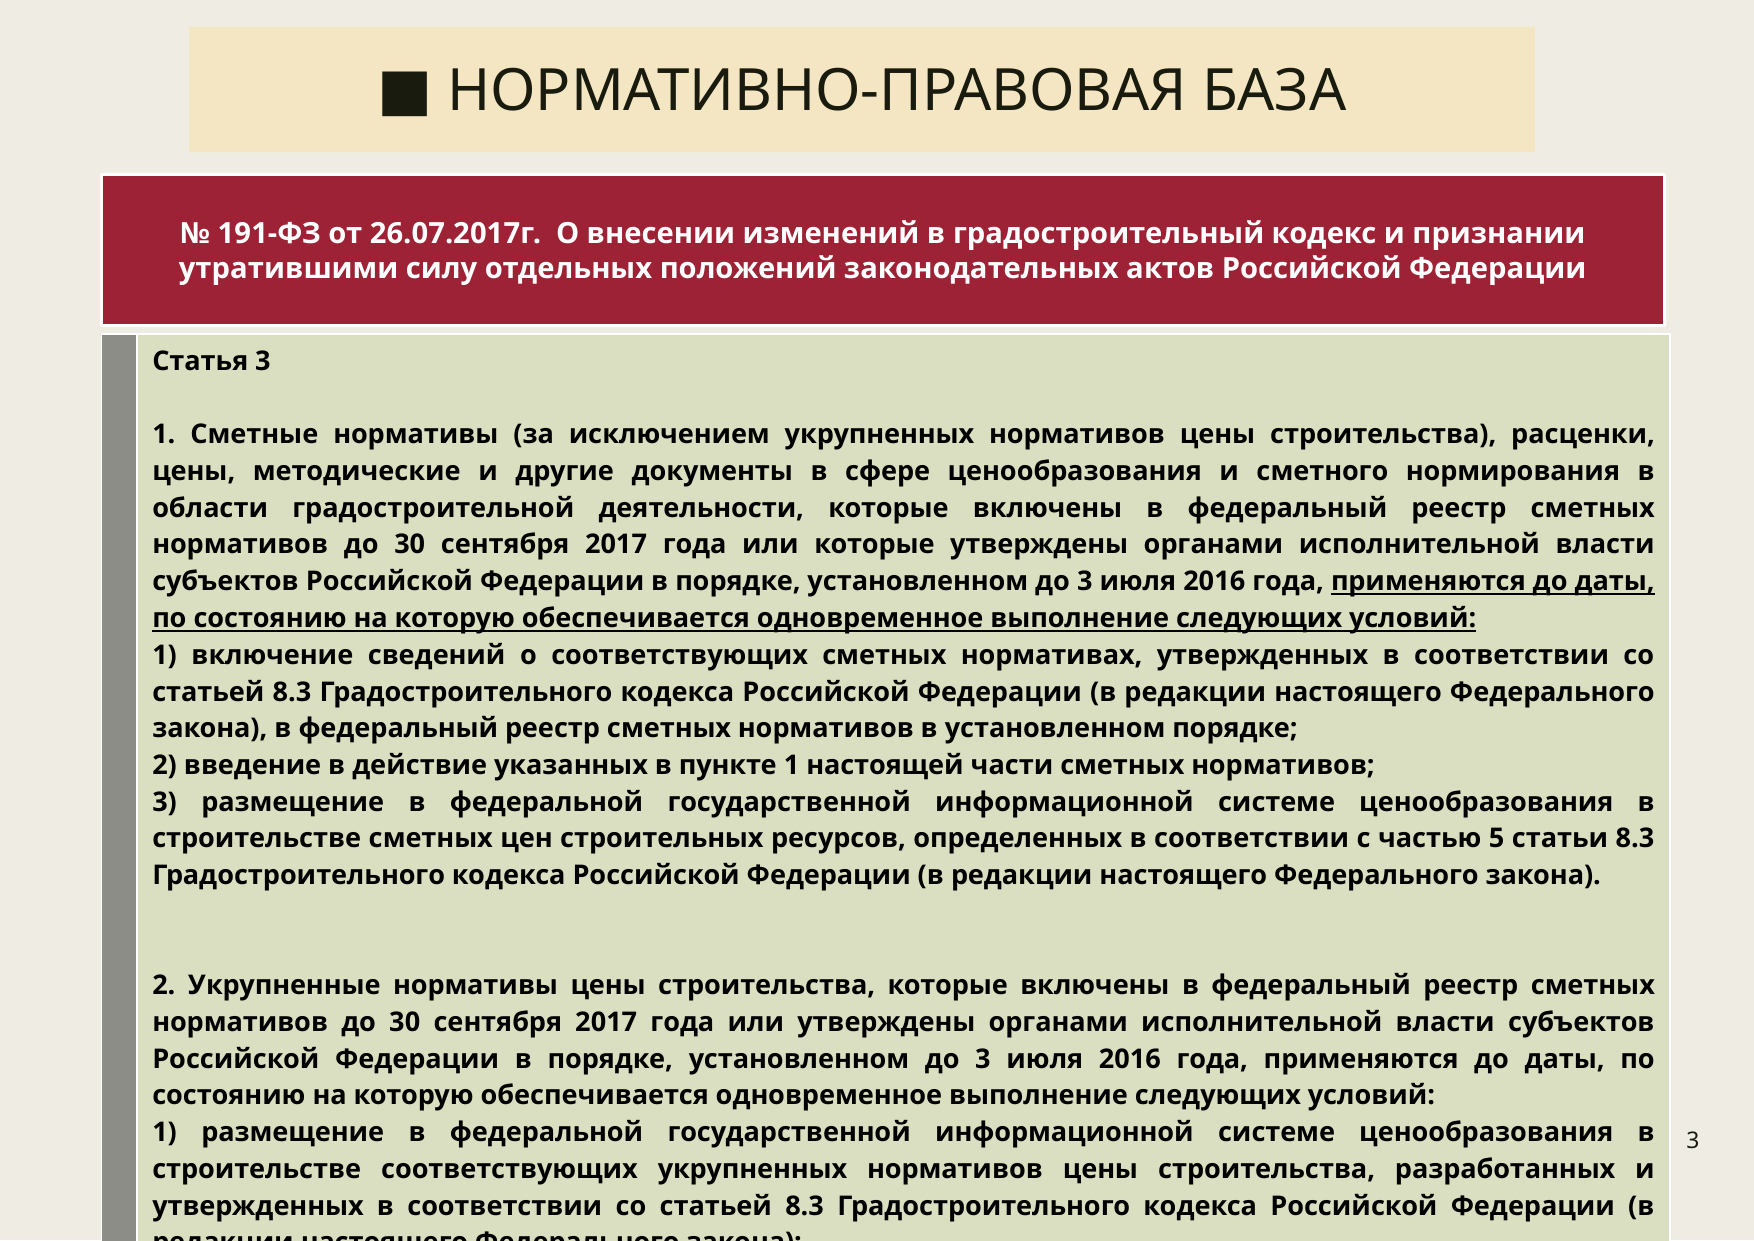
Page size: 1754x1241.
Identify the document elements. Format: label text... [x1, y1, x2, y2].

table_header Статья 3 1. Сметные нормативы (за исключением укрупненных нормативов цены строительства), расценки, цены, методические и другие документы в сфере ценообразования и сметного нормирования в области градостроительной деятельности, которые включены в федеральный реестр сметных нормативов до 30 сентября 2017 года или которые утверждены органами исполнительной власти субъектов Российской Федерации в порядке, установленном до 3 июля 2016 года, применяются до даты, по состоянию на которую обеспечивается одновременное выполнение следующих условий: 1) включение сведений о соответствующих сметных нормативах, утвержденных в соответствии со статьей 8.3 Градостроительного кодекса Российской Федерации (в редакции настоящего Федерального закона), в федеральный реестр сметных нормативов в установленном порядке; 2) введение в действие указанных в пункте 1 настоящей части сметных нормативов; 3) размещение в федеральной государственной информационной системе ценообразования в строительстве сметных цен строительных ресурсов, определенных в соответствии с частью 5 статьи 8.3 Градостроительного кодекса Российской Федерации (в редакции настоящего Федерального закона). 2. Укрупненные нормативы цены строительства, которые включены в федеральный реестр сметных нормативов до 30 сентября 2017 года или утверждены органами исполнительной власти субъектов Российской Федерации в порядке, установленном до 3 июля 2016 года, применяются до даты, по состоянию на которую обеспечивается одновременное выполнение следующих условий: 1) размещение в федеральной государственной информационной системе ценообразования в строительстве соответствующих укрупненных нормативов цены строительства, разработанных и утвержденных в соответствии со статьей 8.3 Градостроительного кодекса Российской Федерации (в редакции настоящего Федерального закона); 2) введение в действие указанных в пункте 1 настоящей части укрупненных нормативов цены строительства. [138, 335, 1669, 1241]
list НОРМАТИВНО-ПРАВОВАЯ БАЗА [189, 26, 1535, 153]
text_box Об инвестиционной деятельности в Российской Федерации, осуществляемой в форме капитальных вложений» [1050, 327, 1535, 333]
slide_number 3 [1671, 1122, 1707, 1170]
text_box О внесении изменений в градостроительный кодекс Российской Федерации и статьи 11 и 14 Федерального закона» [497, 327, 982, 333]
table_header [102, 335, 136, 1241]
text_box № 191-ФЗ от 26.07.2017г. О внесении изменений в градостроительный кодекс и признании утратившими силу отдельных положений законодательных актов Российской Федерации [100, 173, 1666, 327]
